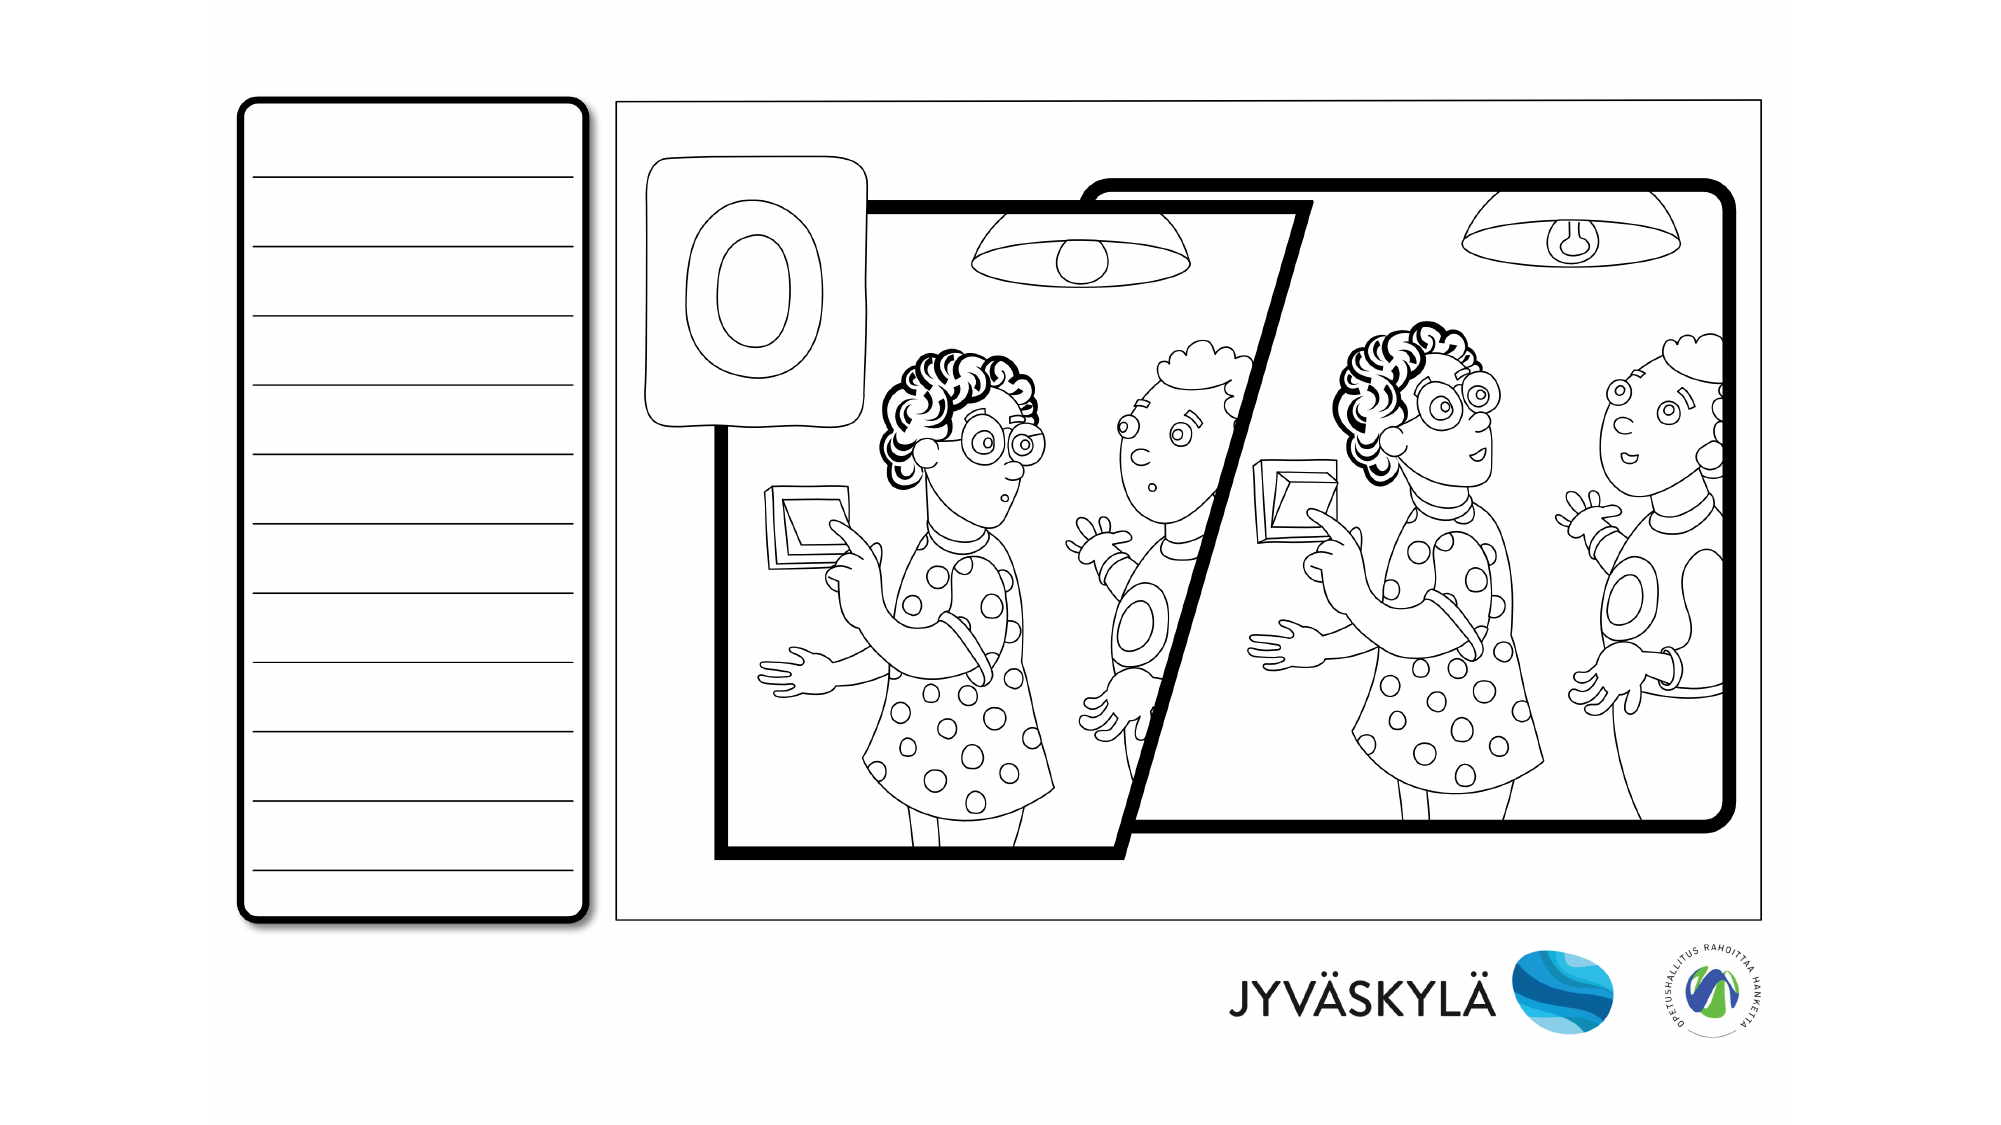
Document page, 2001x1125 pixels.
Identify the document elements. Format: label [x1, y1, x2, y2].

picture [207, 0, 1792, 1125]
